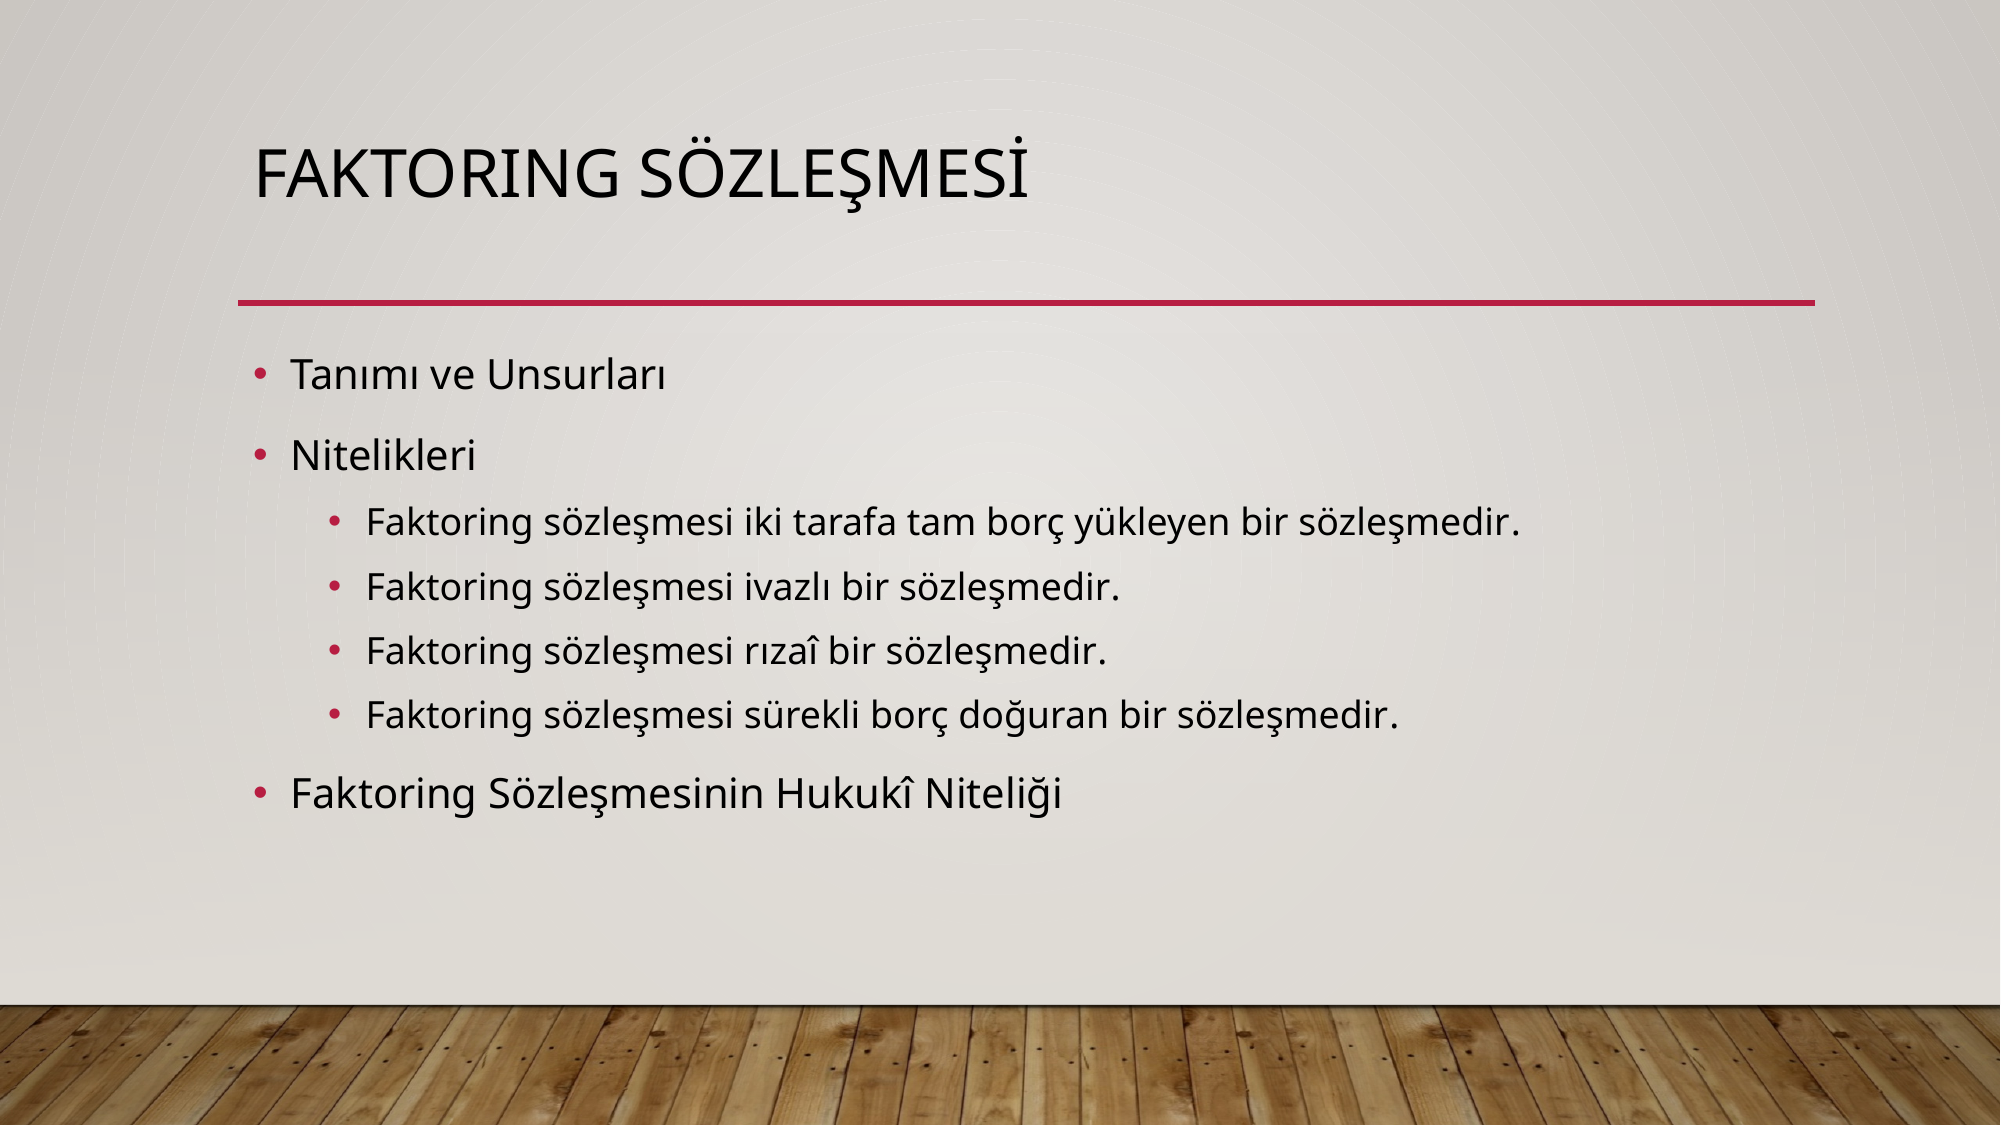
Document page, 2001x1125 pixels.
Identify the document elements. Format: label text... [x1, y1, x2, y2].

picture [0, 1005, 2000, 1125]
list Tanımı ve Unsurları Nitelikleri Faktoring sözleşmesi iki tarafa tam borç yükleyen bir sözleşmedir. Faktoring sözleşmesi ivazlı bir sözleşmedir. Faktoring sözleşmesi rızaî bir sözleşmedir. Faktoring sözleşmesi sürekli borç doğuran bir sözleşmedir. Faktoring Sözleşmesinin Hukukî Niteliği [238, 330, 1814, 897]
title Faktorıng sözleşmesi [238, 131, 1814, 305]
